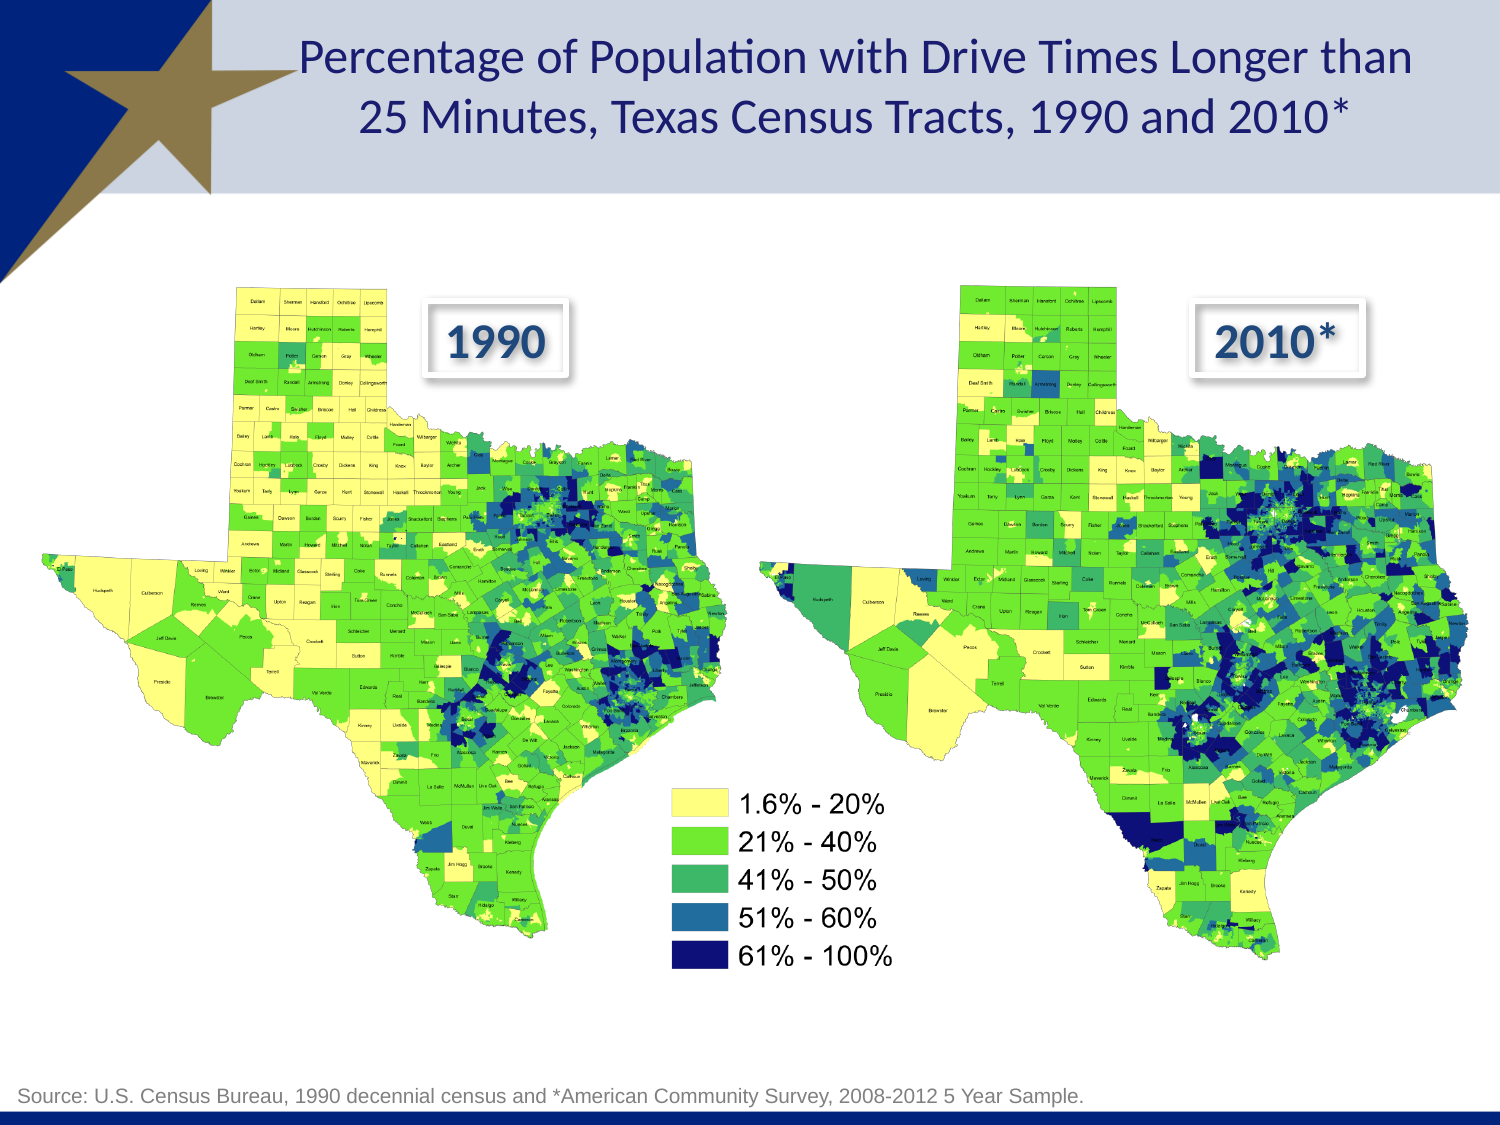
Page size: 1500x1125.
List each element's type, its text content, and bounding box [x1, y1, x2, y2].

picture [0, 0, 1500, 1125]
text_box Percentage of Population with Drive Times Longer than 25 Minutes, Texas Census Tracts, 1990 and 2010* [262, 16, 1450, 160]
text_box Source: U.S. Census Bureau, 1990 decennial census and *American Community Survey, 2008-2012 5 Year Sample. [2, 1075, 1105, 1116]
